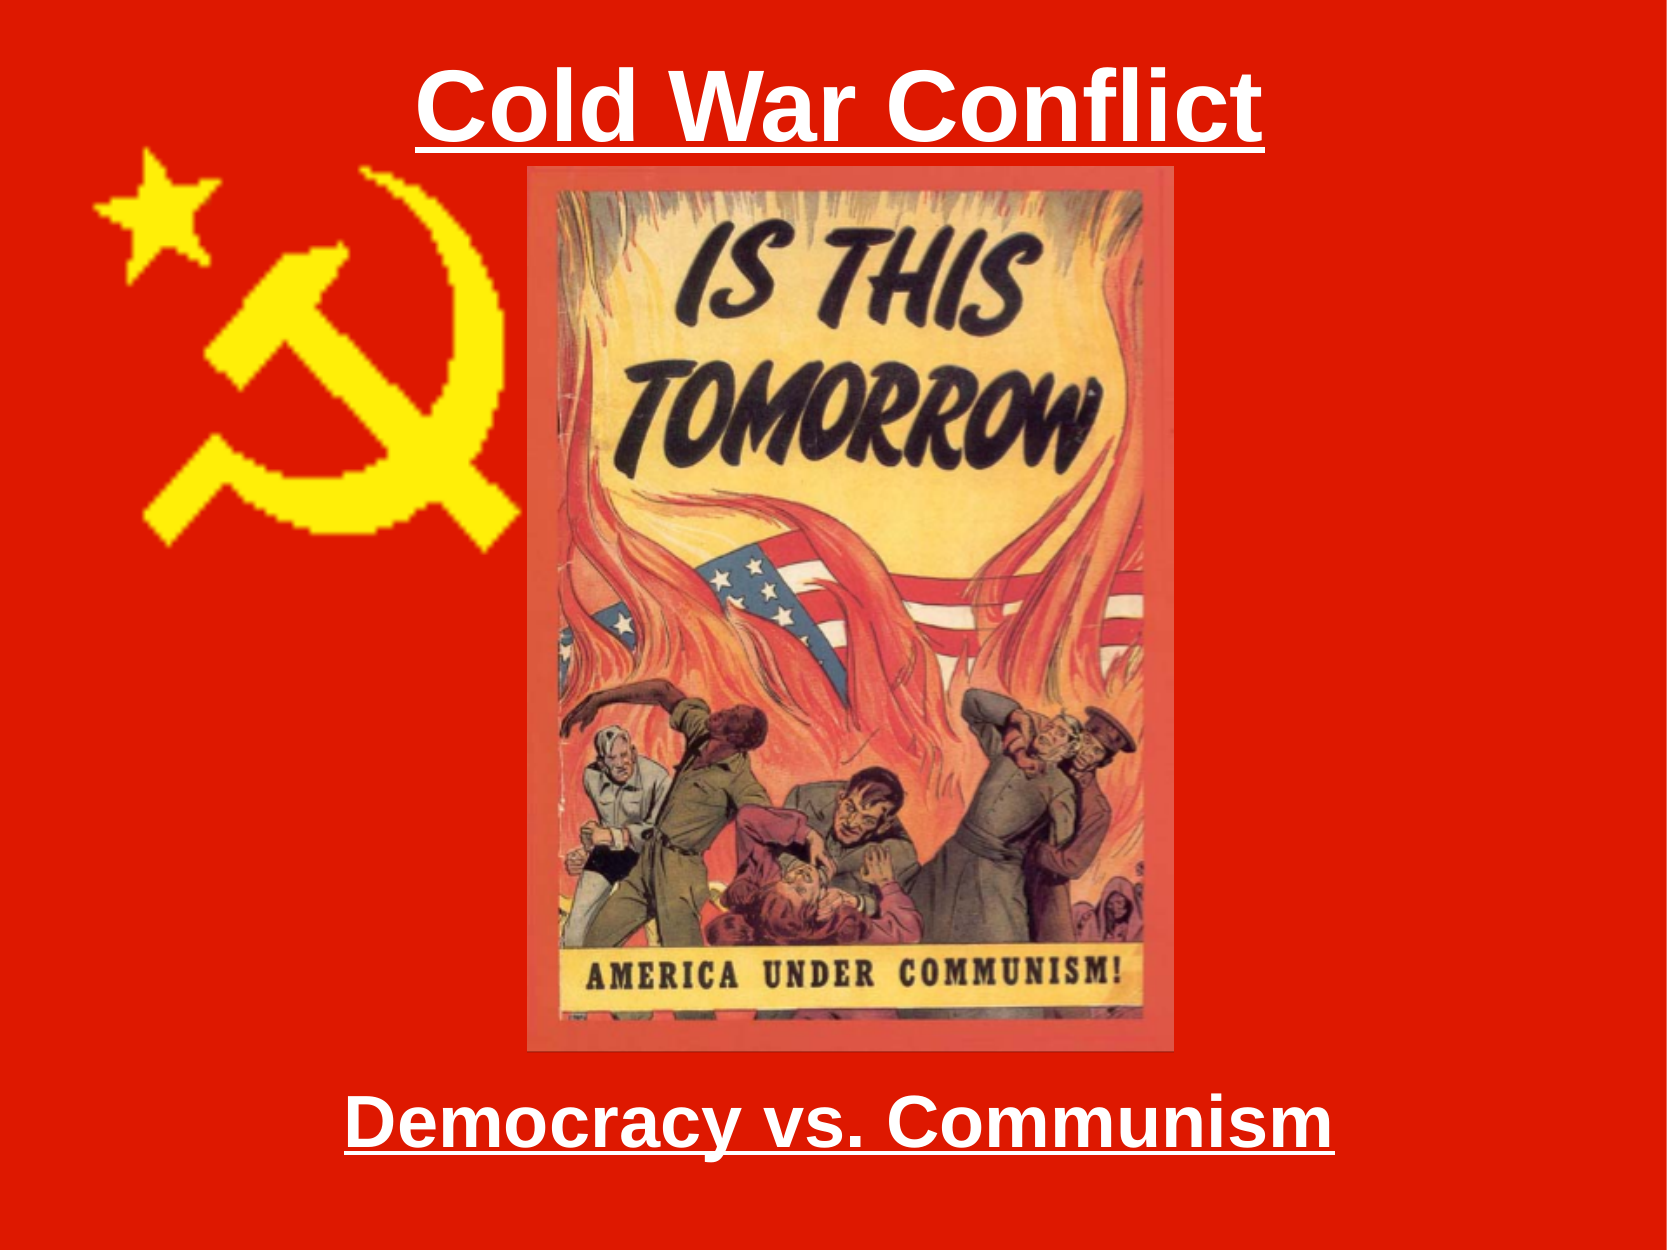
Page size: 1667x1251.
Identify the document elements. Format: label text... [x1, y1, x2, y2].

subtitle Democracy vs. Communism [266, 1050, 1413, 1250]
title Cold War Conflict [141, 8, 1538, 171]
picture [0, 0, 1667, 1250]
